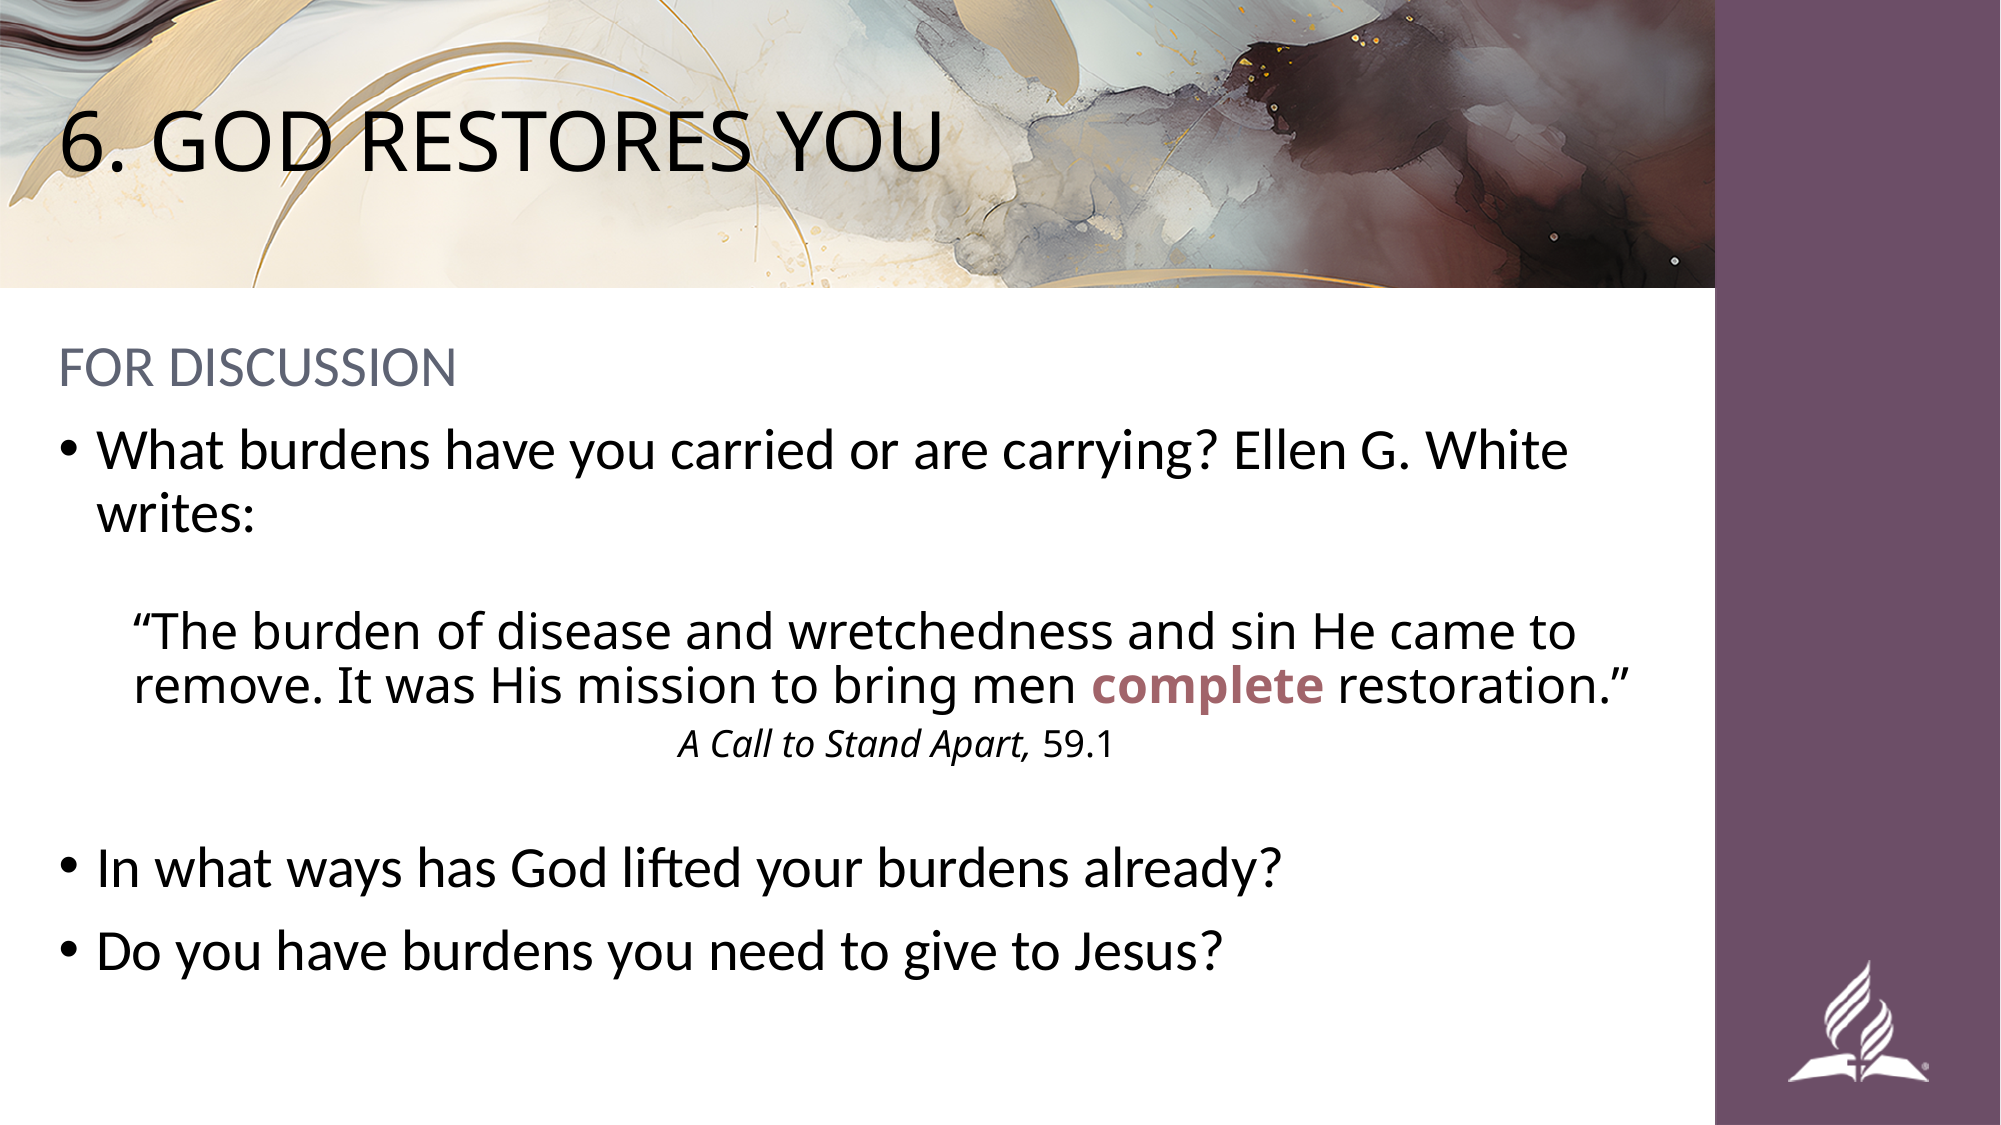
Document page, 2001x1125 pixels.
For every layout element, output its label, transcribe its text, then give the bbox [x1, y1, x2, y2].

list FOR DISCUSSION What burdens have you carried or are carrying? Ellen G. White writes: “The burden of disease and wretchedness and sin He came to remove. It was His mission to bring men complete restoration.” A Call to Stand Apart, 59.1 In what ways has God lifted your burdens already? Do you have burdens you need to give to Jesus? [43, 328, 1678, 1043]
picture [0, 0, 2001, 1125]
title 6. GOD RESTORES YOU [43, 35, 1678, 254]
